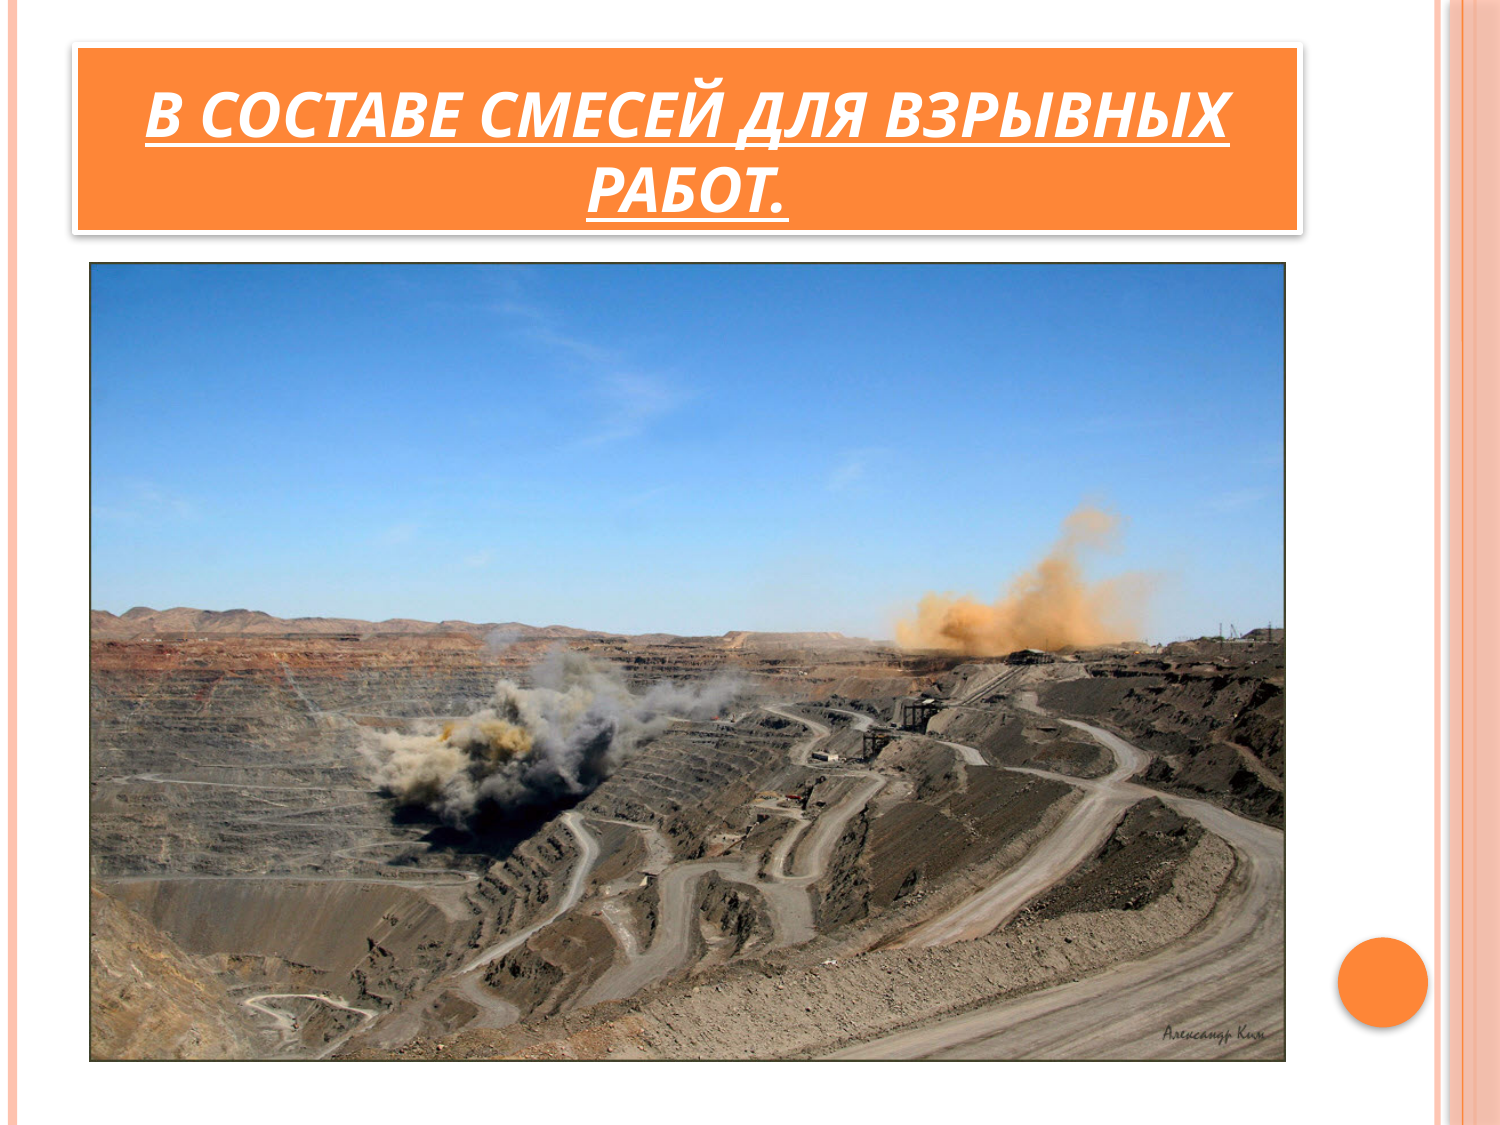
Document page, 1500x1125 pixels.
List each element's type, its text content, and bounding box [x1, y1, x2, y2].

title В составе смесей для взрывных работ. [72, 42, 1303, 235]
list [88, 261, 1287, 1063]
